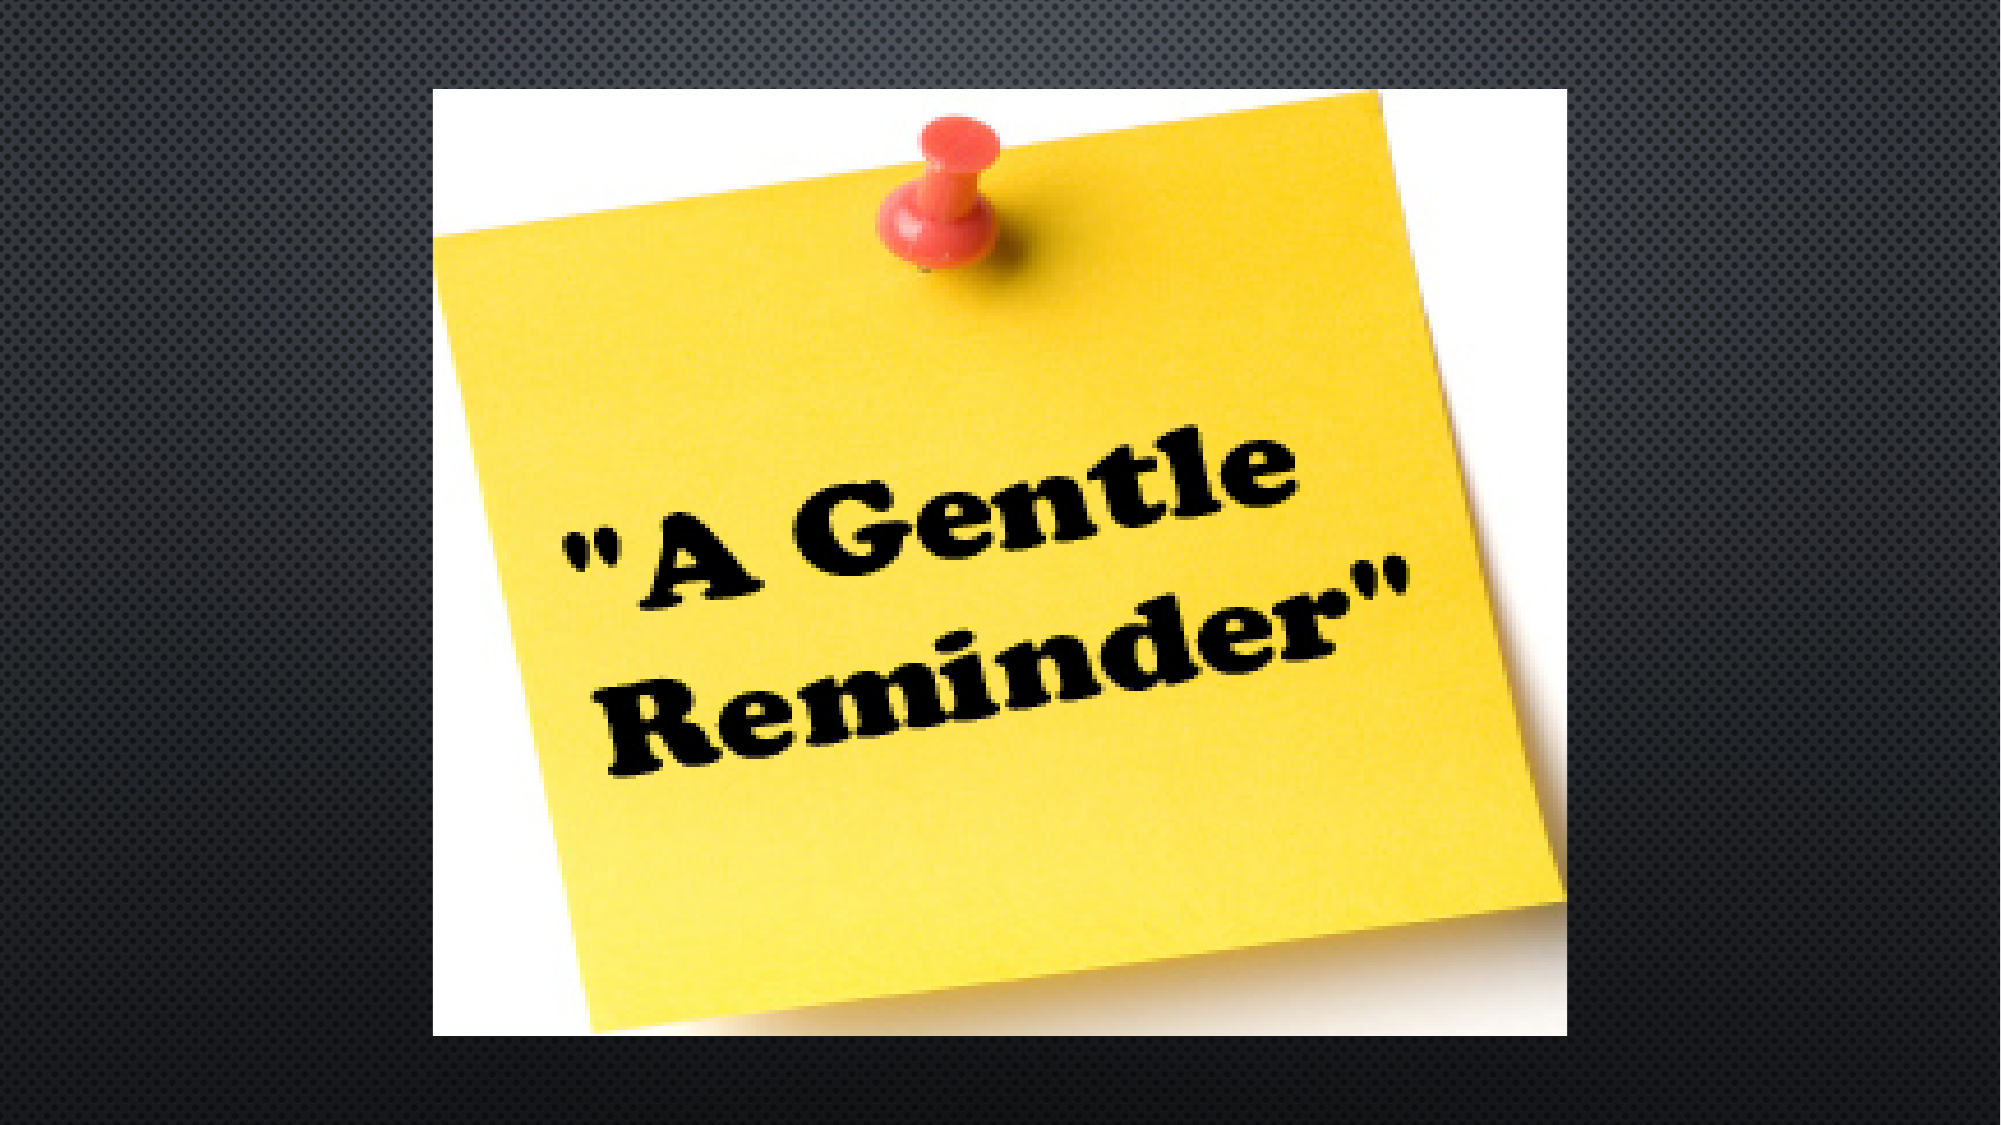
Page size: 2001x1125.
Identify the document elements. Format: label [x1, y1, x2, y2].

picture [432, 88, 1568, 1036]
